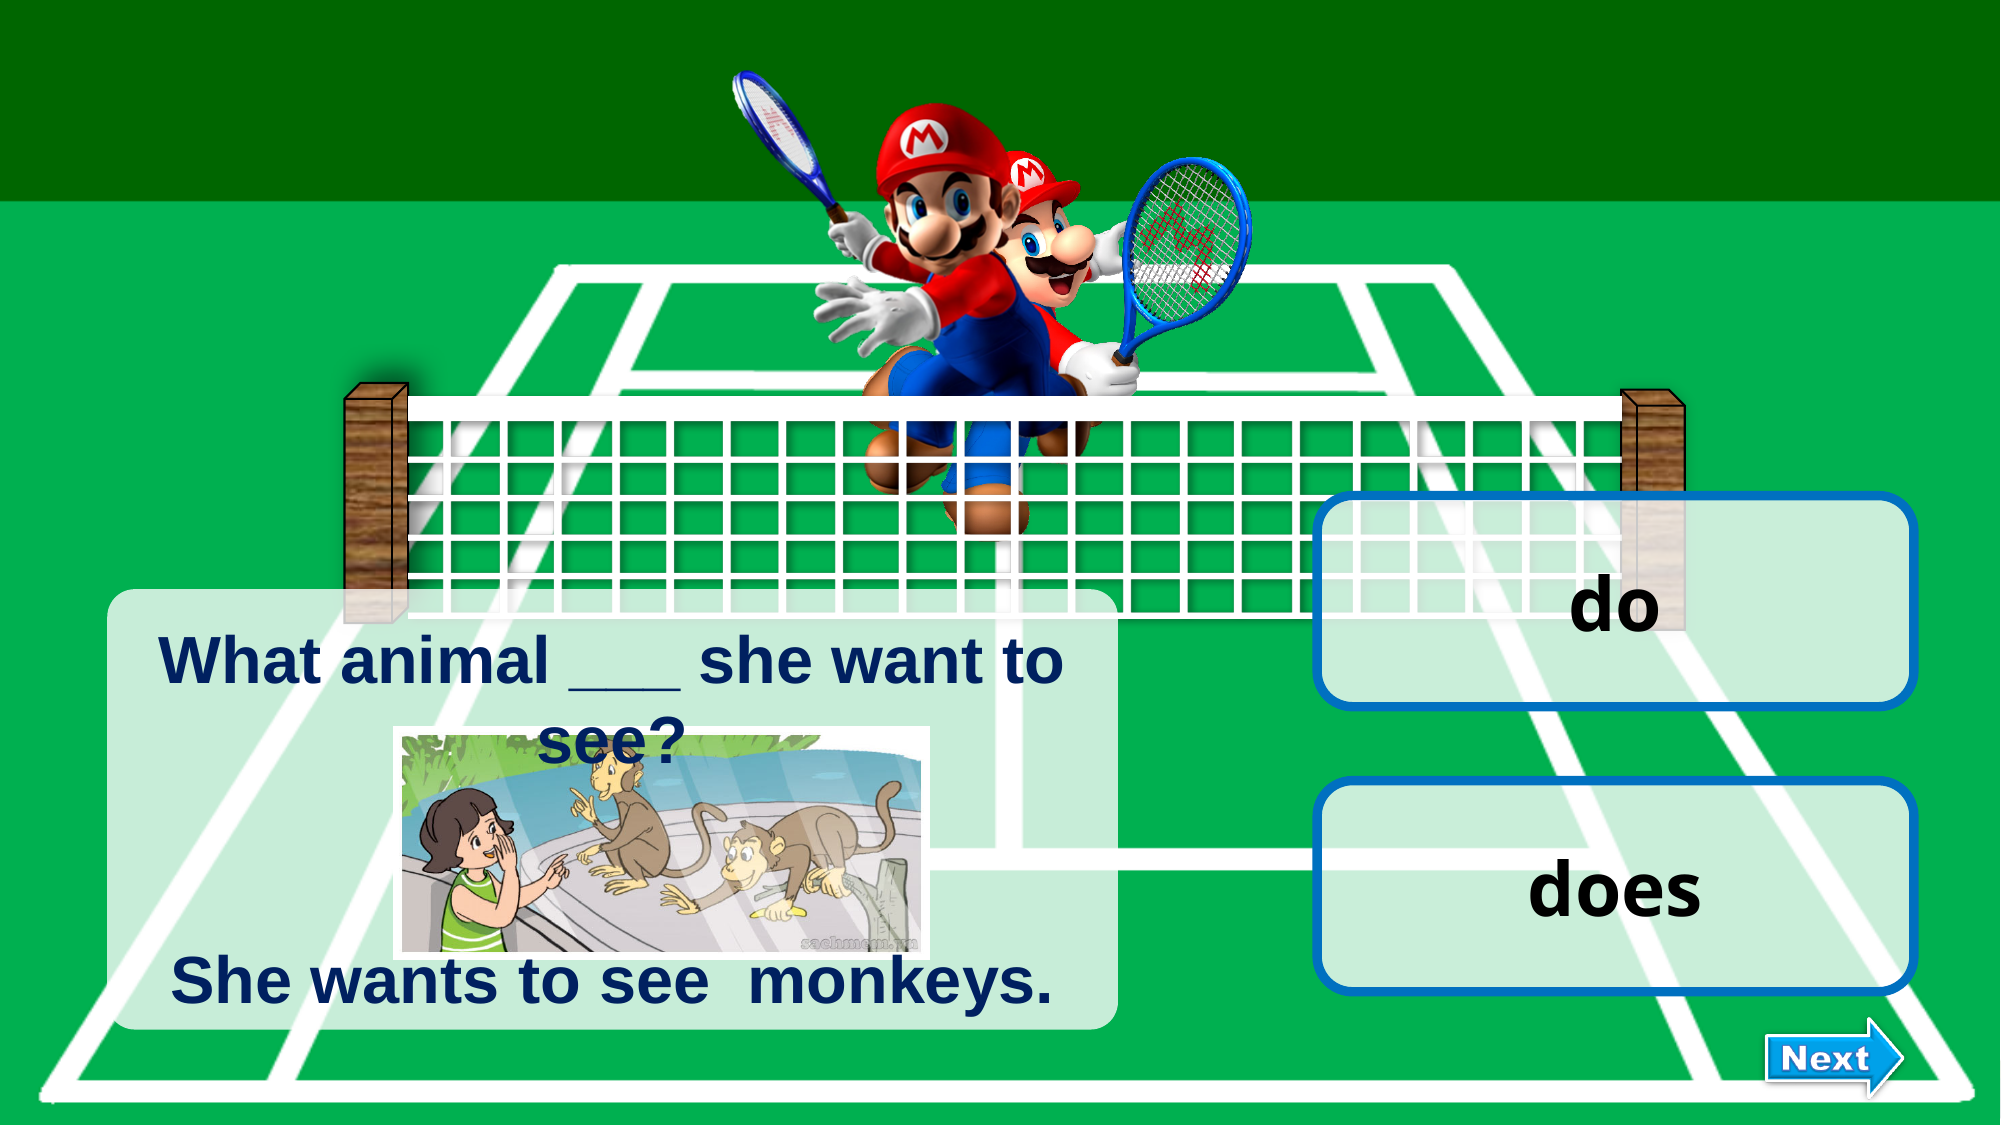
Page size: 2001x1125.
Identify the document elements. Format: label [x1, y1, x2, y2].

text_box [344, 382, 1685, 630]
picture [0, 0, 2001, 1125]
